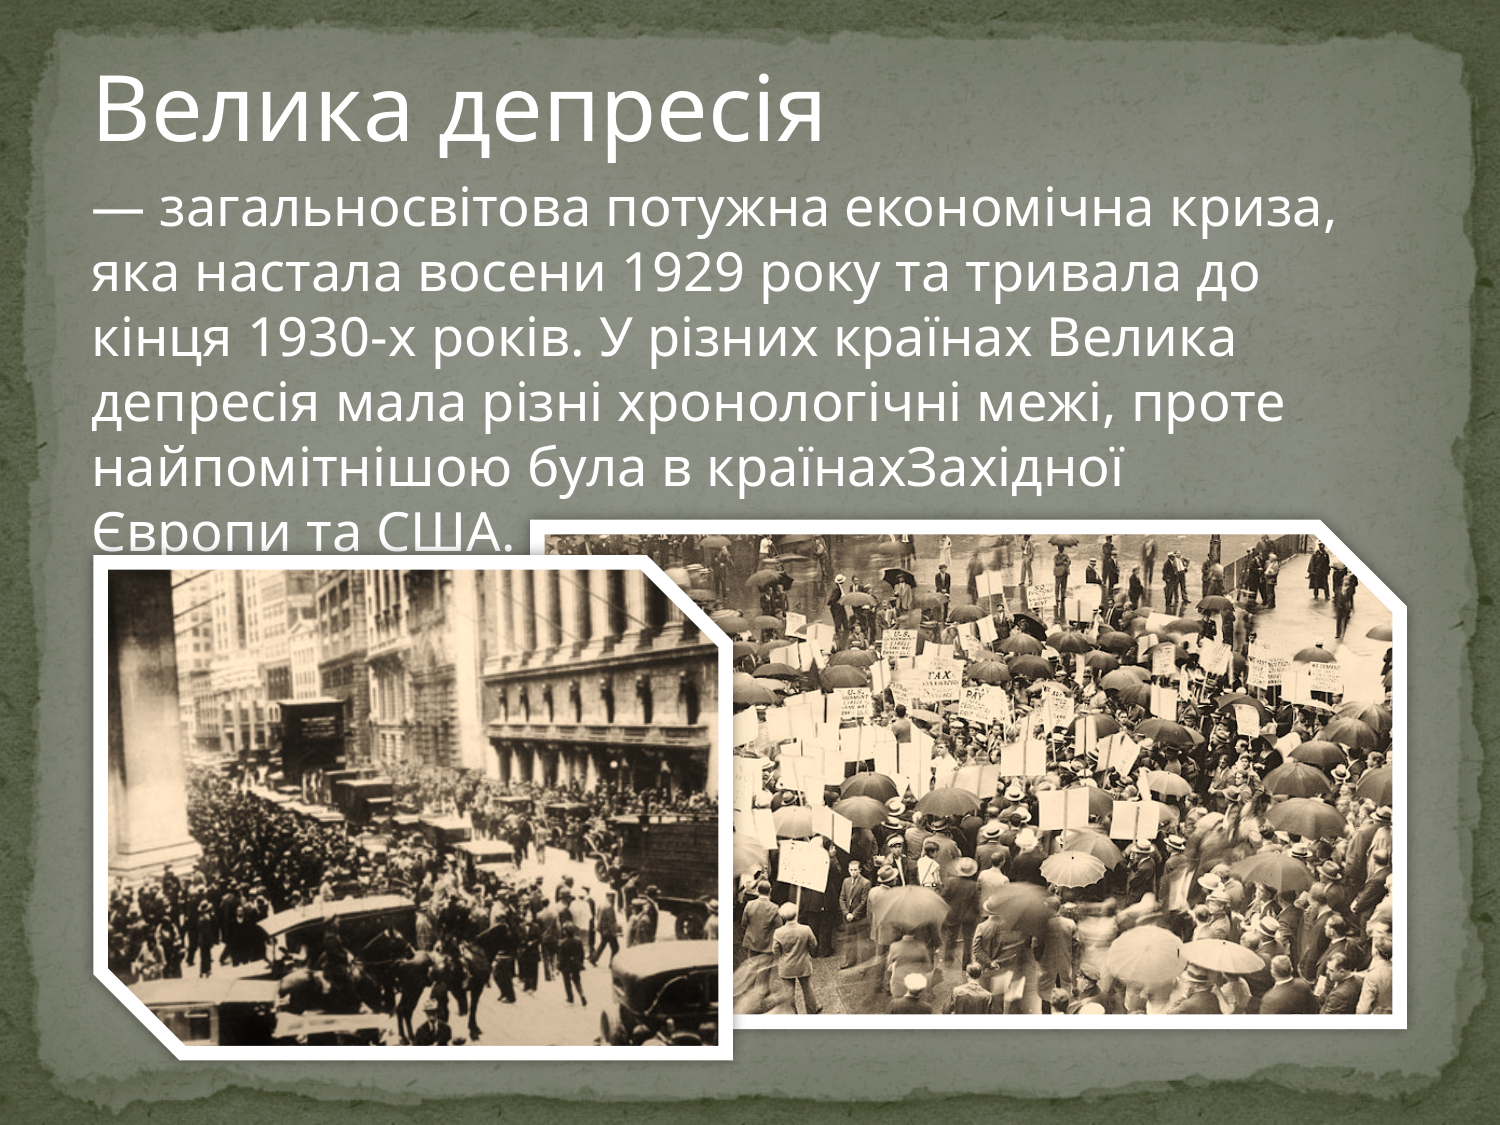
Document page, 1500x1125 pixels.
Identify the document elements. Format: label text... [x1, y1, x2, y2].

picture [102, 528, 1400, 1053]
list Велика депресія — загальносвітова потужна економічна криза, яка настала восени 1929 року та тривала до кінця 1930-х років. У різних країнах Велика депресія мала різні хронологічні межі, проте найпомітнішою була в країнахЗахідної Європи та США. [76, 42, 1427, 786]
